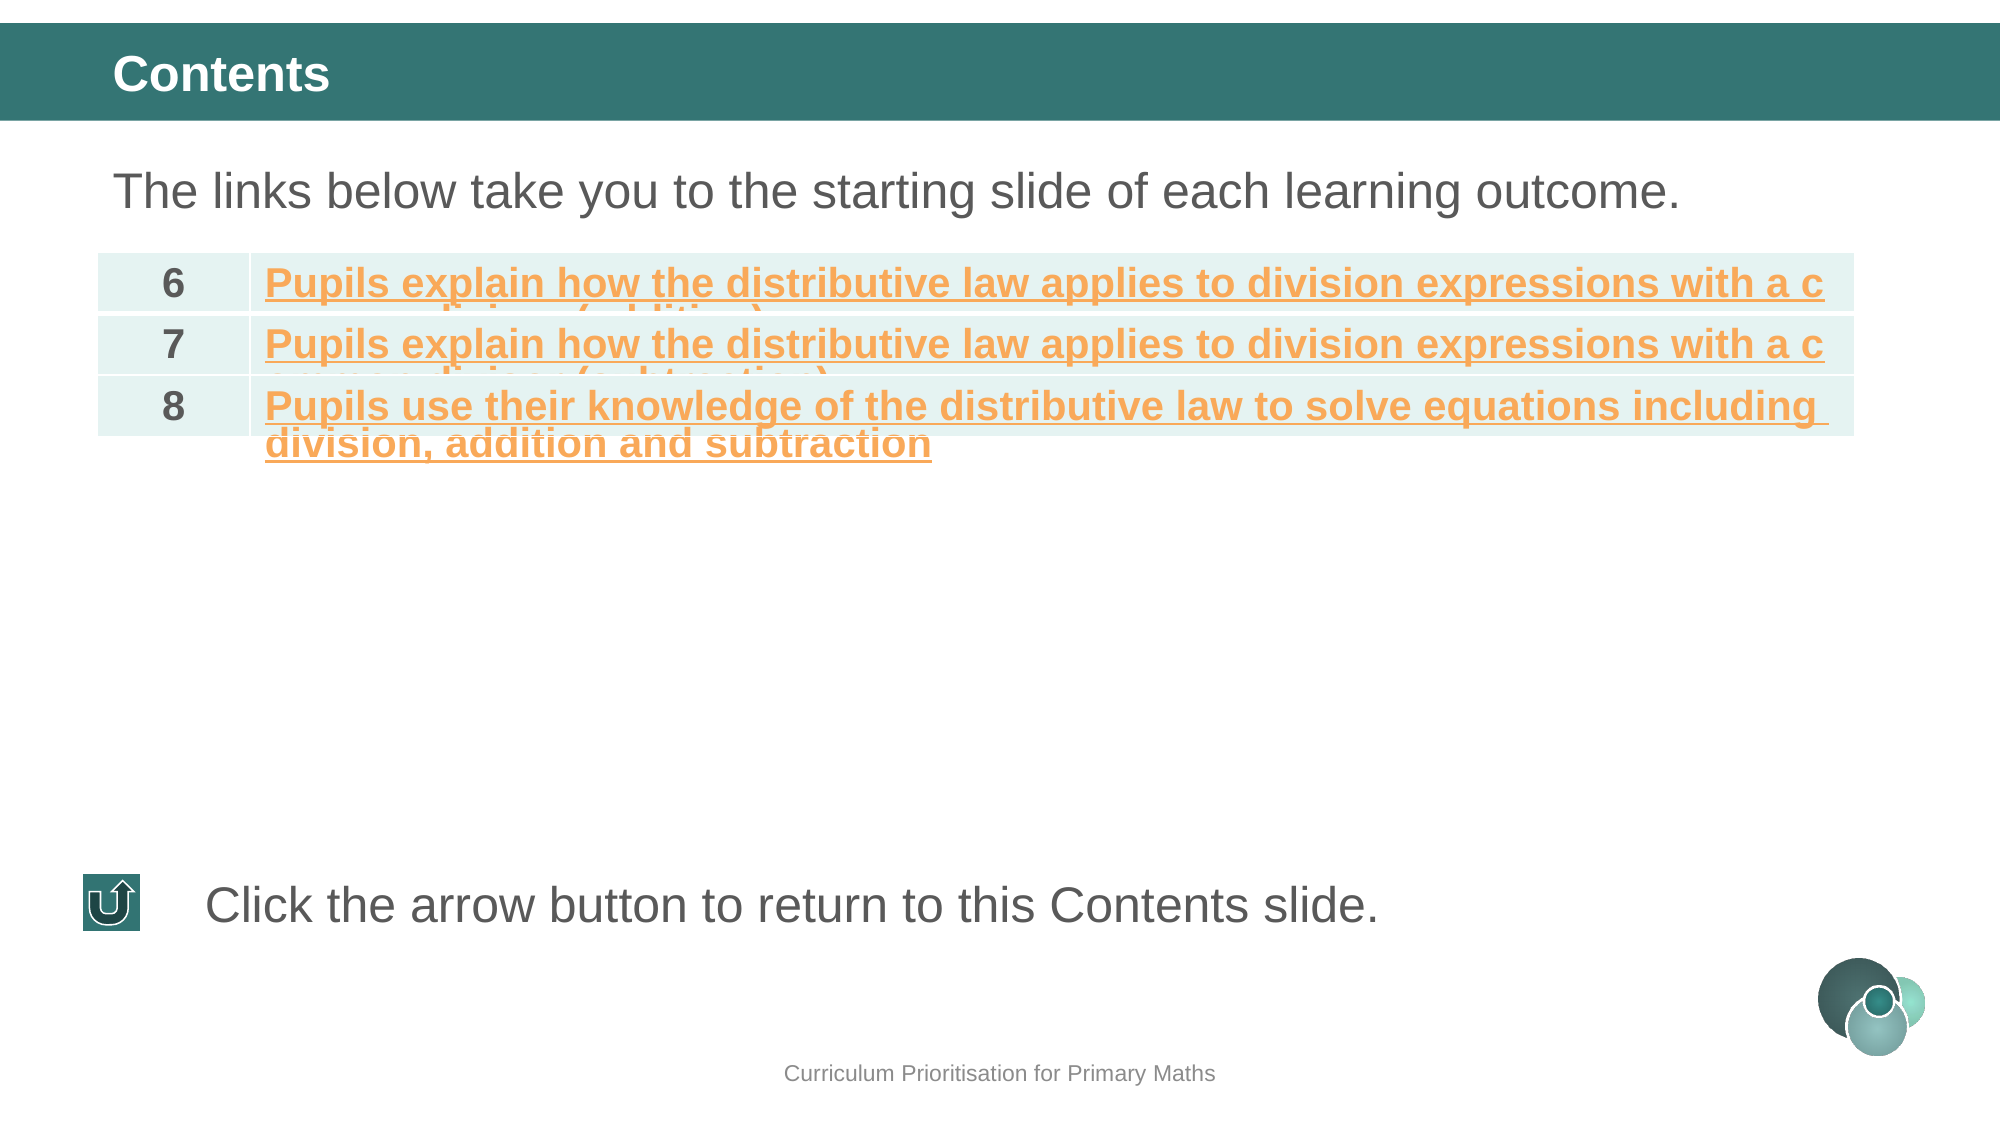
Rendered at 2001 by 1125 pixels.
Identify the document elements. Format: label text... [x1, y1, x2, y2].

table_header 6 [98, 253, 249, 311]
text_box Click the arrow button to return to this Contents slide. [190, 864, 1889, 940]
table_header Pupils explain how the distributive law applies to division expressions with a common divisor (addition) [251, 253, 1854, 311]
text_box [81, 872, 142, 933]
table_cell Pupils explain how the distributive law applies to division expressions with a common divisor (subtraction) [251, 316, 1854, 374]
table_cell 8 [98, 376, 249, 436]
table_cell 7 [98, 316, 249, 374]
title Contents [97, 40, 1925, 111]
picture [1818, 958, 1925, 1042]
table_cell Pupils use their knowledge of the distributive law to solve equations including division, addition and subtraction [251, 376, 1854, 436]
footer Curriculum Prioritisation for Primary Maths [0, 1042, 2000, 1103]
text_box The links below take you to the starting slide of each learning outcome. [97, 138, 1925, 665]
